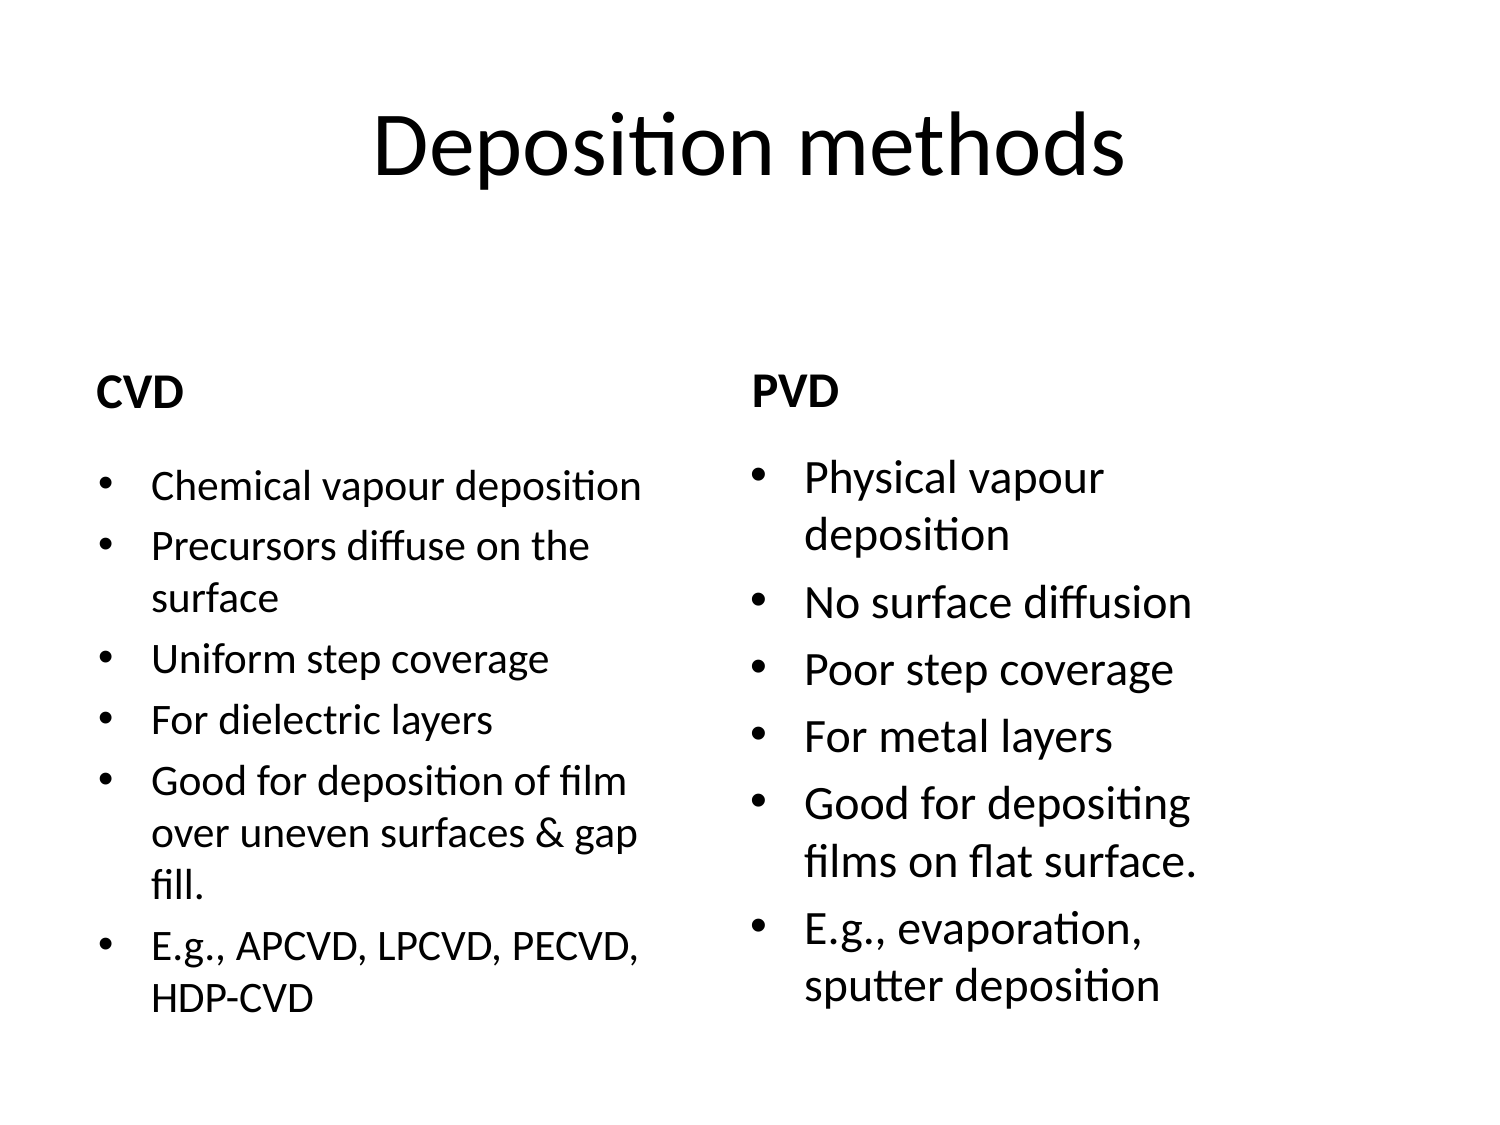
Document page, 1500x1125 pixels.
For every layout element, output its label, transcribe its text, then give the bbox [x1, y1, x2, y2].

list CVD [81, 331, 597, 427]
list Physical vapour deposition No surface diffusion Poor step coverage For metal layers Good for depositing films on flat surface. E.g., evaporation, sputter deposition [735, 437, 1279, 1020]
title Deposition methods [75, 45, 1425, 233]
list Chemical vapour deposition Precursors diffuse on the surface Uniform step coverage For dielectric layers Good for deposition of film over uneven surfaces & gap fill. E.g., APCVD, LPCVD, PECVD, HDP-CVD [83, 448, 692, 1031]
list PVD [736, 330, 1252, 425]
